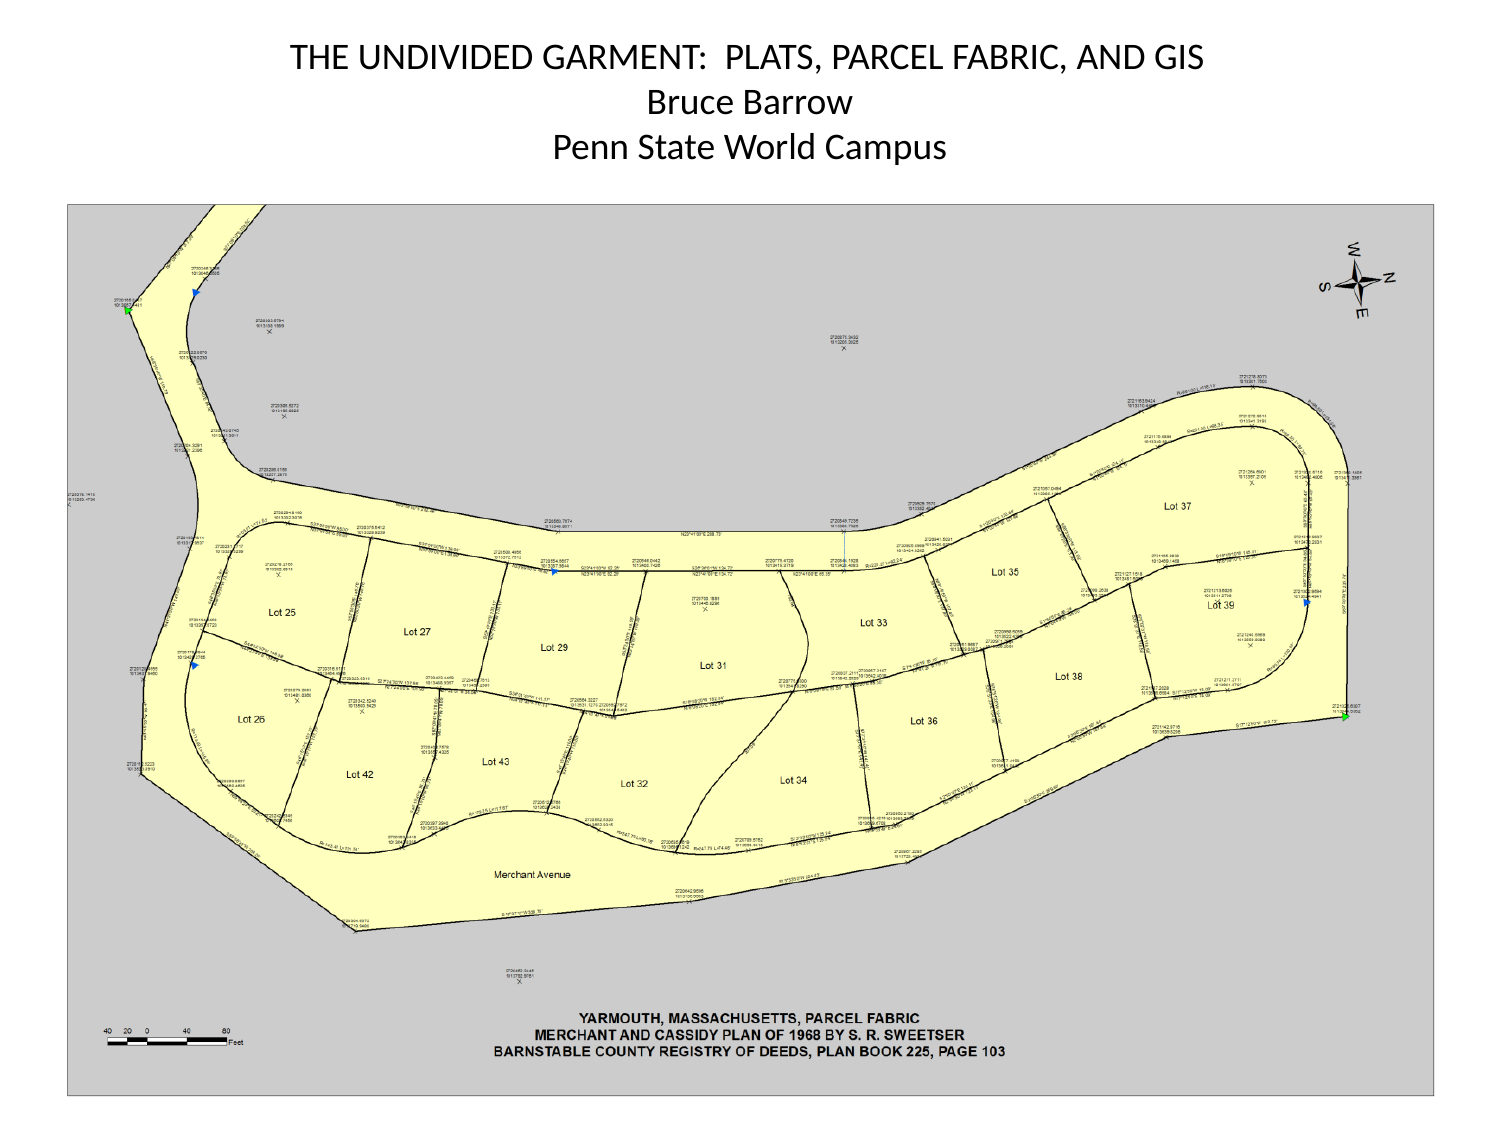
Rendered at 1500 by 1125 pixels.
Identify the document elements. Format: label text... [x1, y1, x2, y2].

picture [37, 174, 1463, 1125]
text_box THE UNDIVIDED GARMENT: PLATS, PARCEL FABRIC, AND GIS Bruce Barrow Penn State World Campus [275, 24, 1225, 173]
